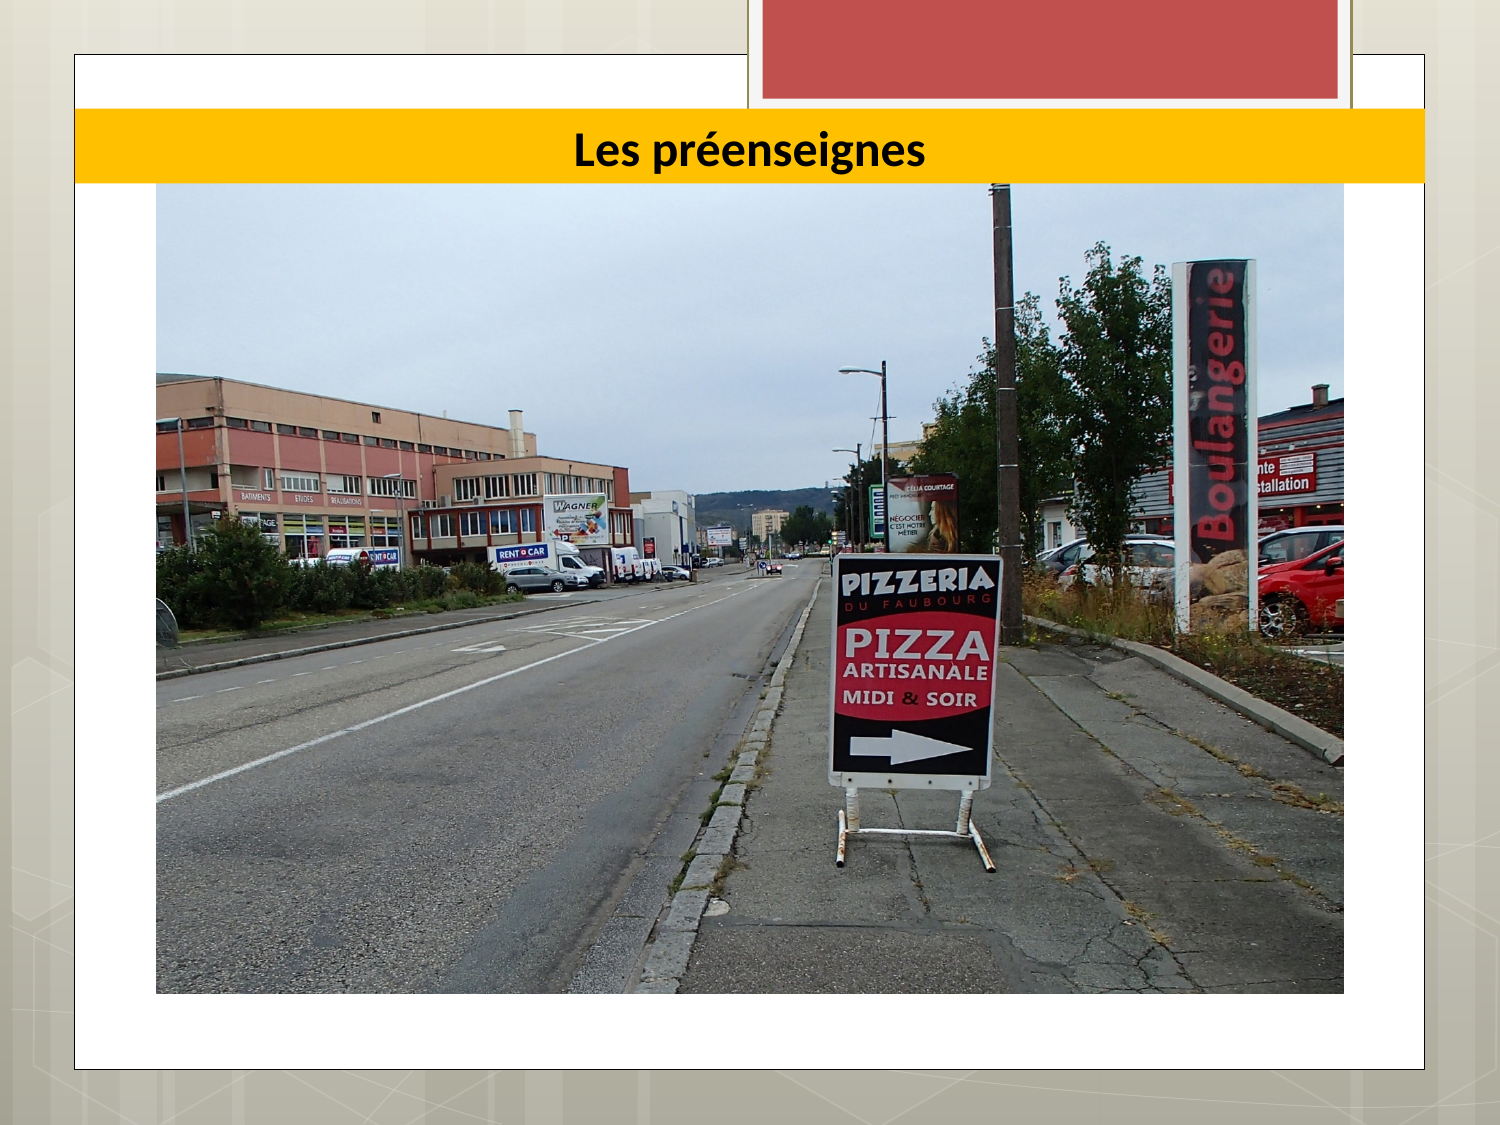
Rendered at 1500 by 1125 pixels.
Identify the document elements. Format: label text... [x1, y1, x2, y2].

picture [156, 131, 1344, 994]
text_box Les préenseignes [74, 108, 1426, 184]
